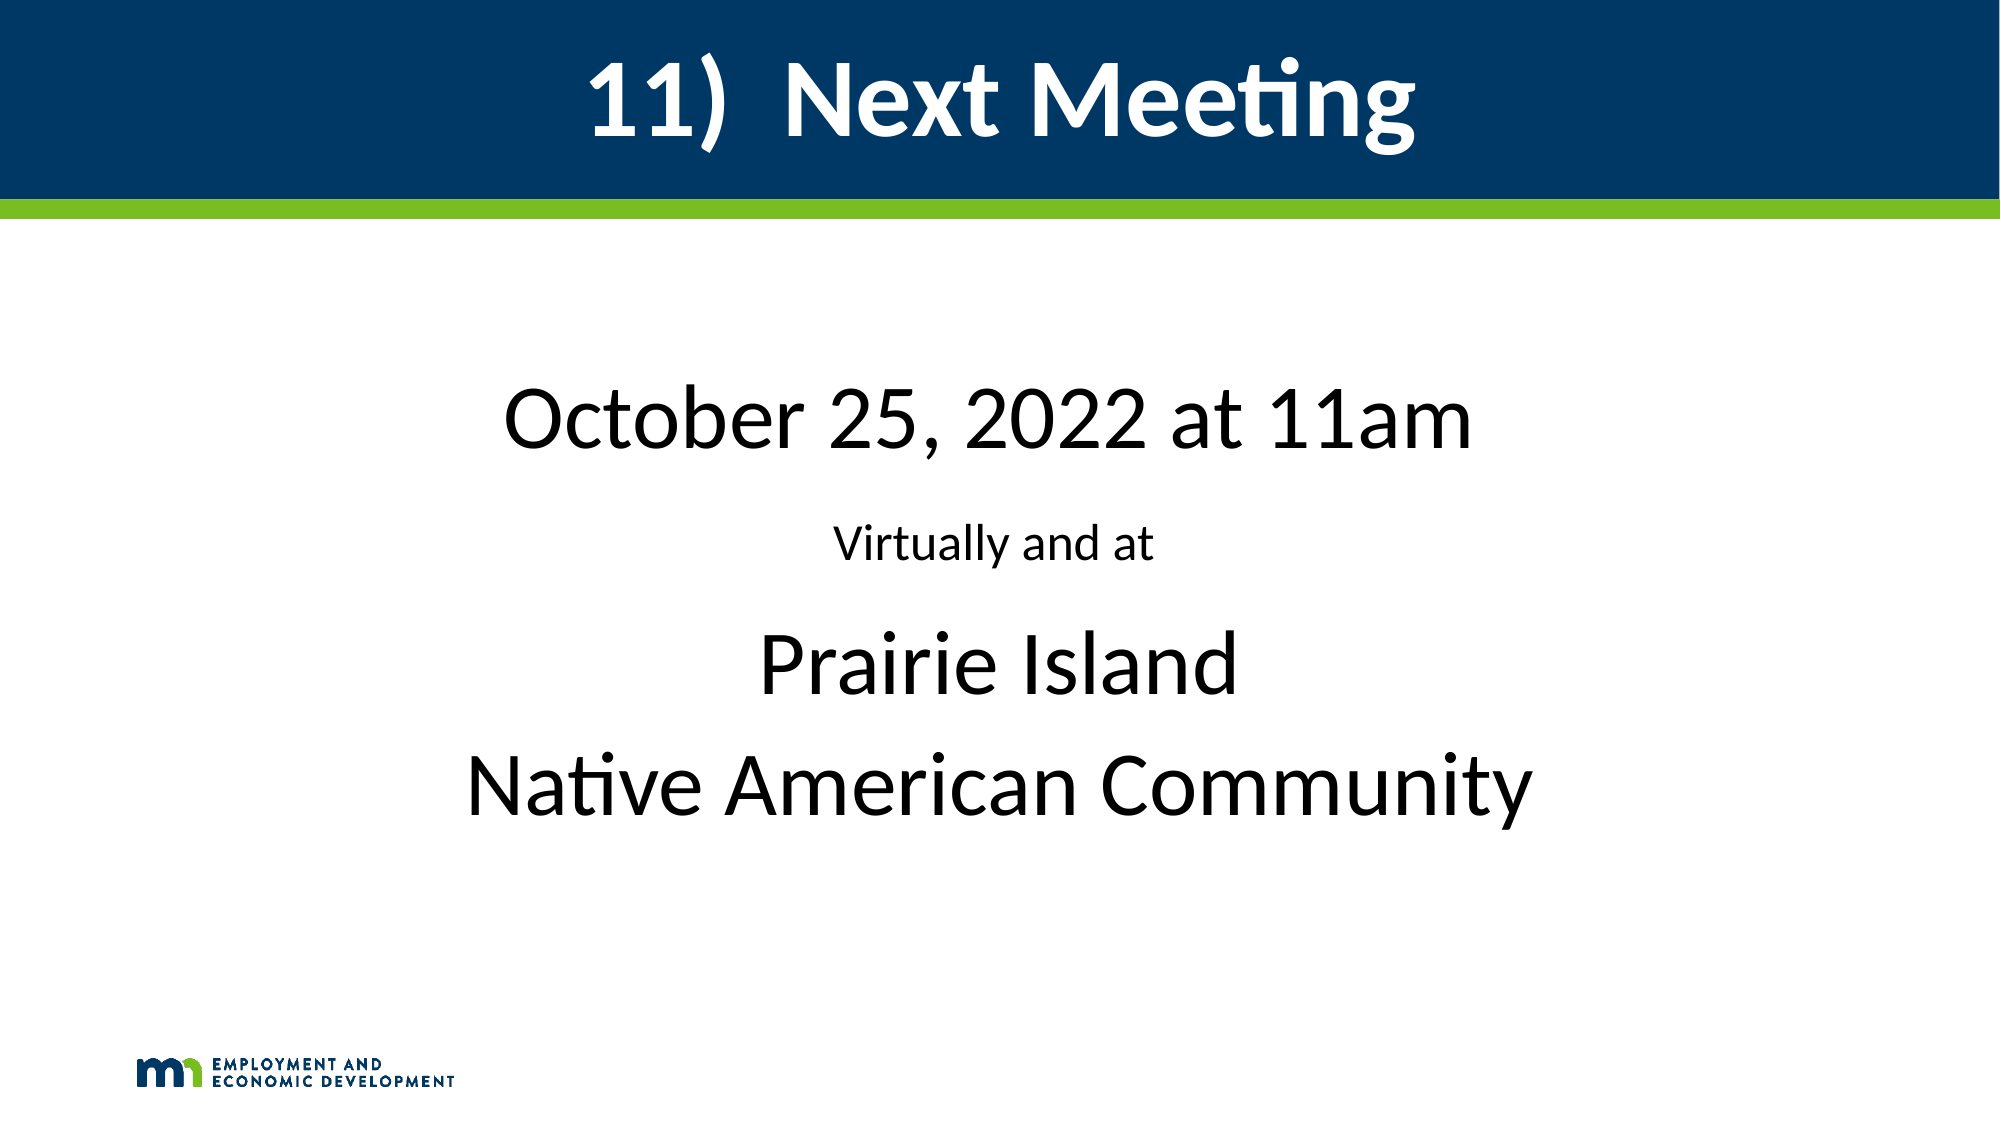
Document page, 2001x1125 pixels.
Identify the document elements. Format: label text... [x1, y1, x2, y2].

list October 25, 2022 at 11am Virtually and at Prairie Island Native American Community [0, 348, 2000, 860]
title 11) Next Meeting [137, 0, 1863, 200]
picture [137, 1058, 454, 1087]
